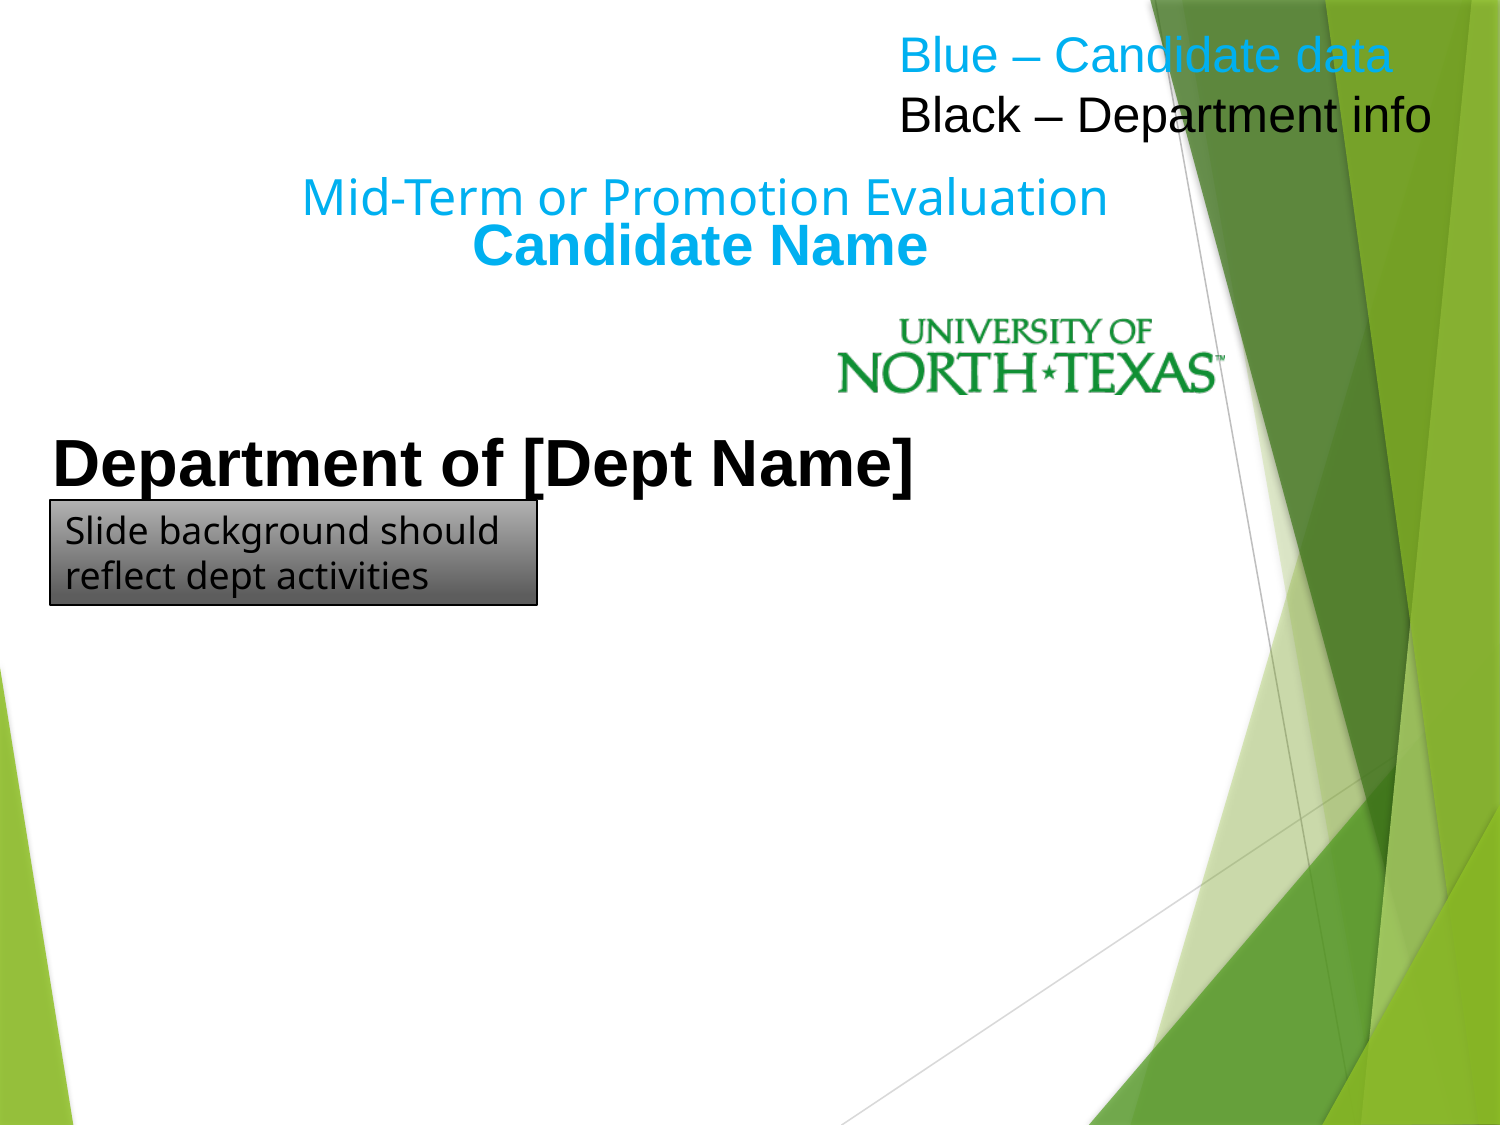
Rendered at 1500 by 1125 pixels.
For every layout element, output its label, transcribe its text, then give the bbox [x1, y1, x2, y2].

text_box Blue – Candidate data Black – Department info [884, 15, 1448, 151]
text_box Candidate Name [262, 200, 1500, 313]
picture [836, 317, 1226, 396]
text_box Slide background should reflect dept activities [49, 499, 538, 606]
text_box Mid-Term or Promotion Evaluation [74, 75, 1350, 317]
text_box Department of [Dept Name] [37, 412, 1163, 508]
